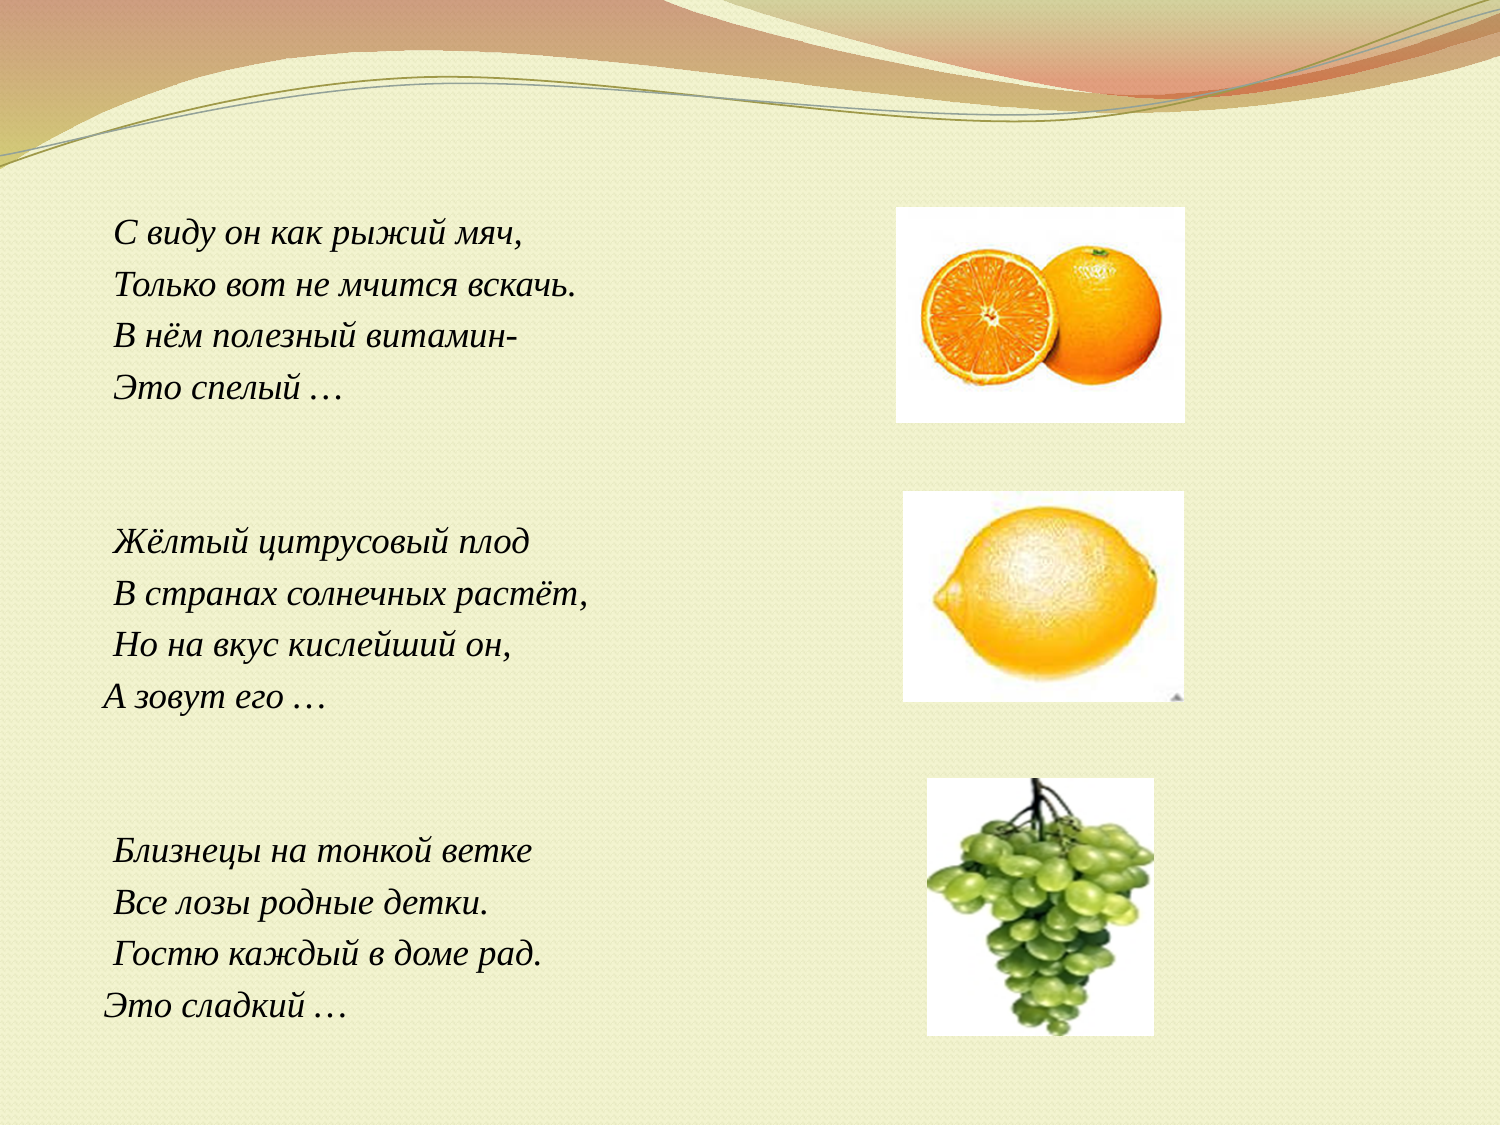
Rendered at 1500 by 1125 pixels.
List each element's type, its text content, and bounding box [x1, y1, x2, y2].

list С виду он как рыжий мяч, Только вот не мчится вскачь. В нём полезный витамин- Это спелый … Жёлтый цитрусовый плод В странах солнечных растёт, Но на вкус кислейший он, А зовут его … Близнецы на тонкой ветке Все лозы родные детки. Гостю каждый в доме рад. Это сладкий … [88, 149, 1427, 1045]
picture [902, 491, 1185, 702]
picture [896, 207, 1185, 424]
picture [926, 777, 1155, 1036]
